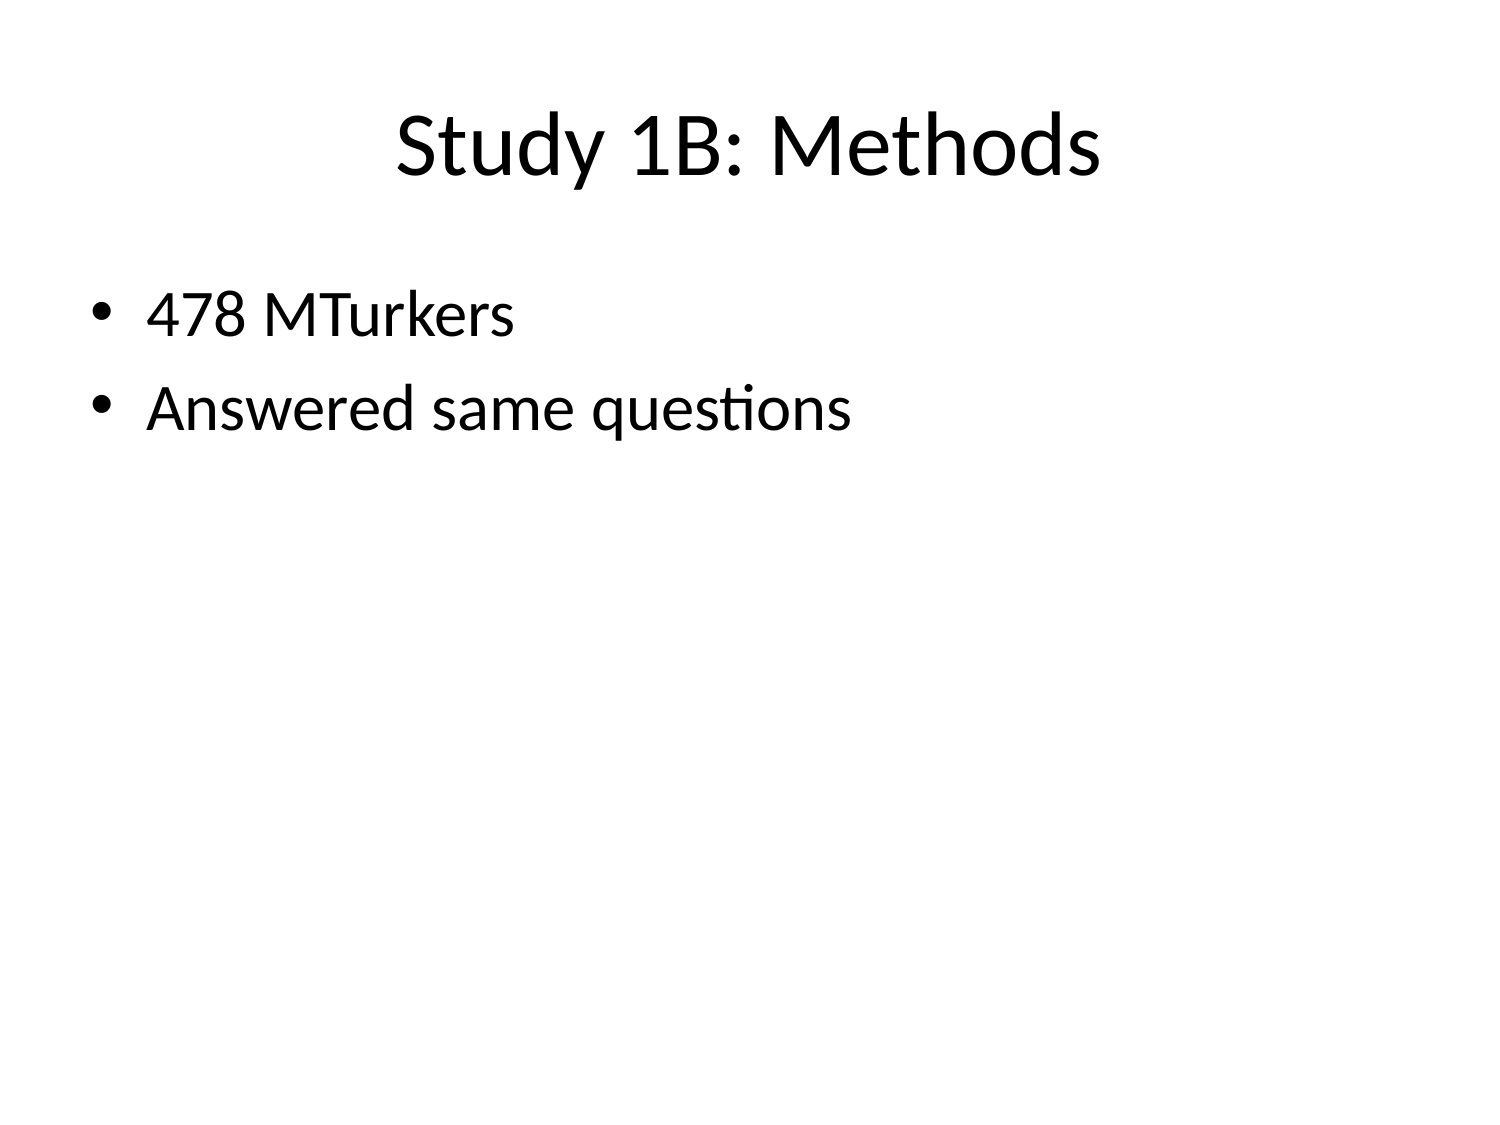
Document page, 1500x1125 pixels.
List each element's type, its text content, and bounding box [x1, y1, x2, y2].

list 478 MTurkers Answered same questions [75, 262, 1425, 1005]
title Study 1B: Methods [75, 45, 1425, 233]
